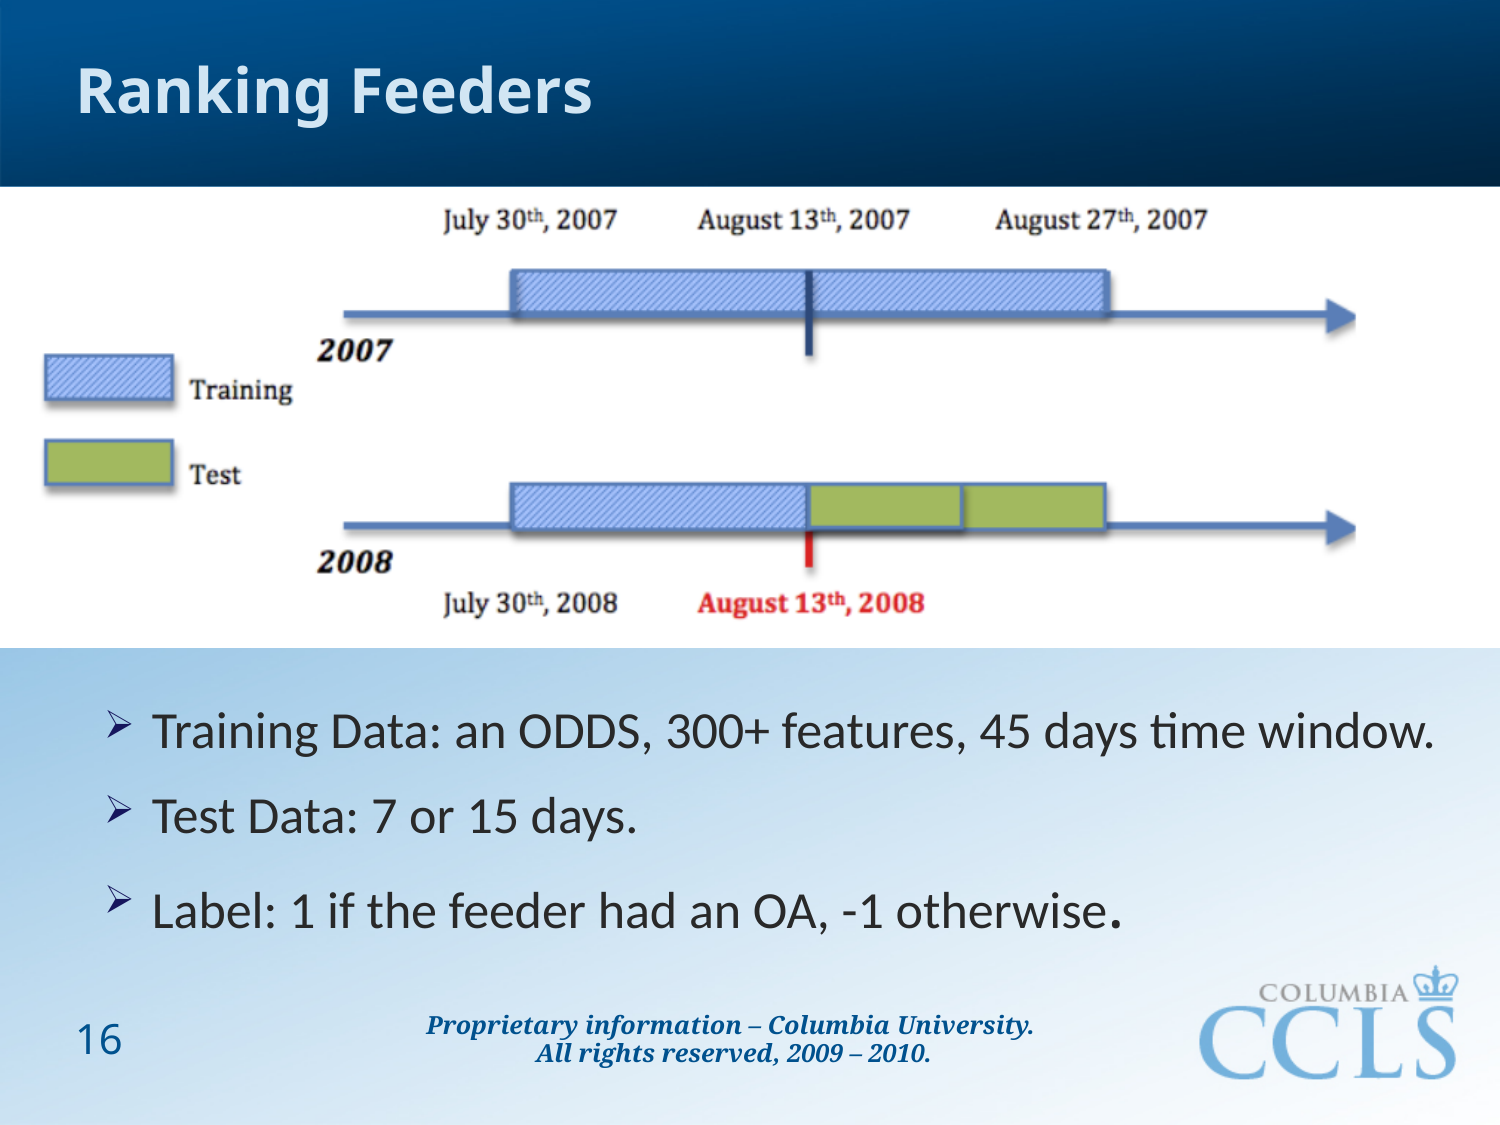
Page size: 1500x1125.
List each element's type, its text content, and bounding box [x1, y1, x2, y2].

title Ranking Feeders [74, 6, 1425, 178]
list Training Data: an ODDS, 300+ features, 45 days time window. Test Data: 7 or 15 days. Label: 1 if the feeder had an OA, -1 otherwise. [87, 702, 1438, 1113]
picture [0, 0, 1500, 1125]
